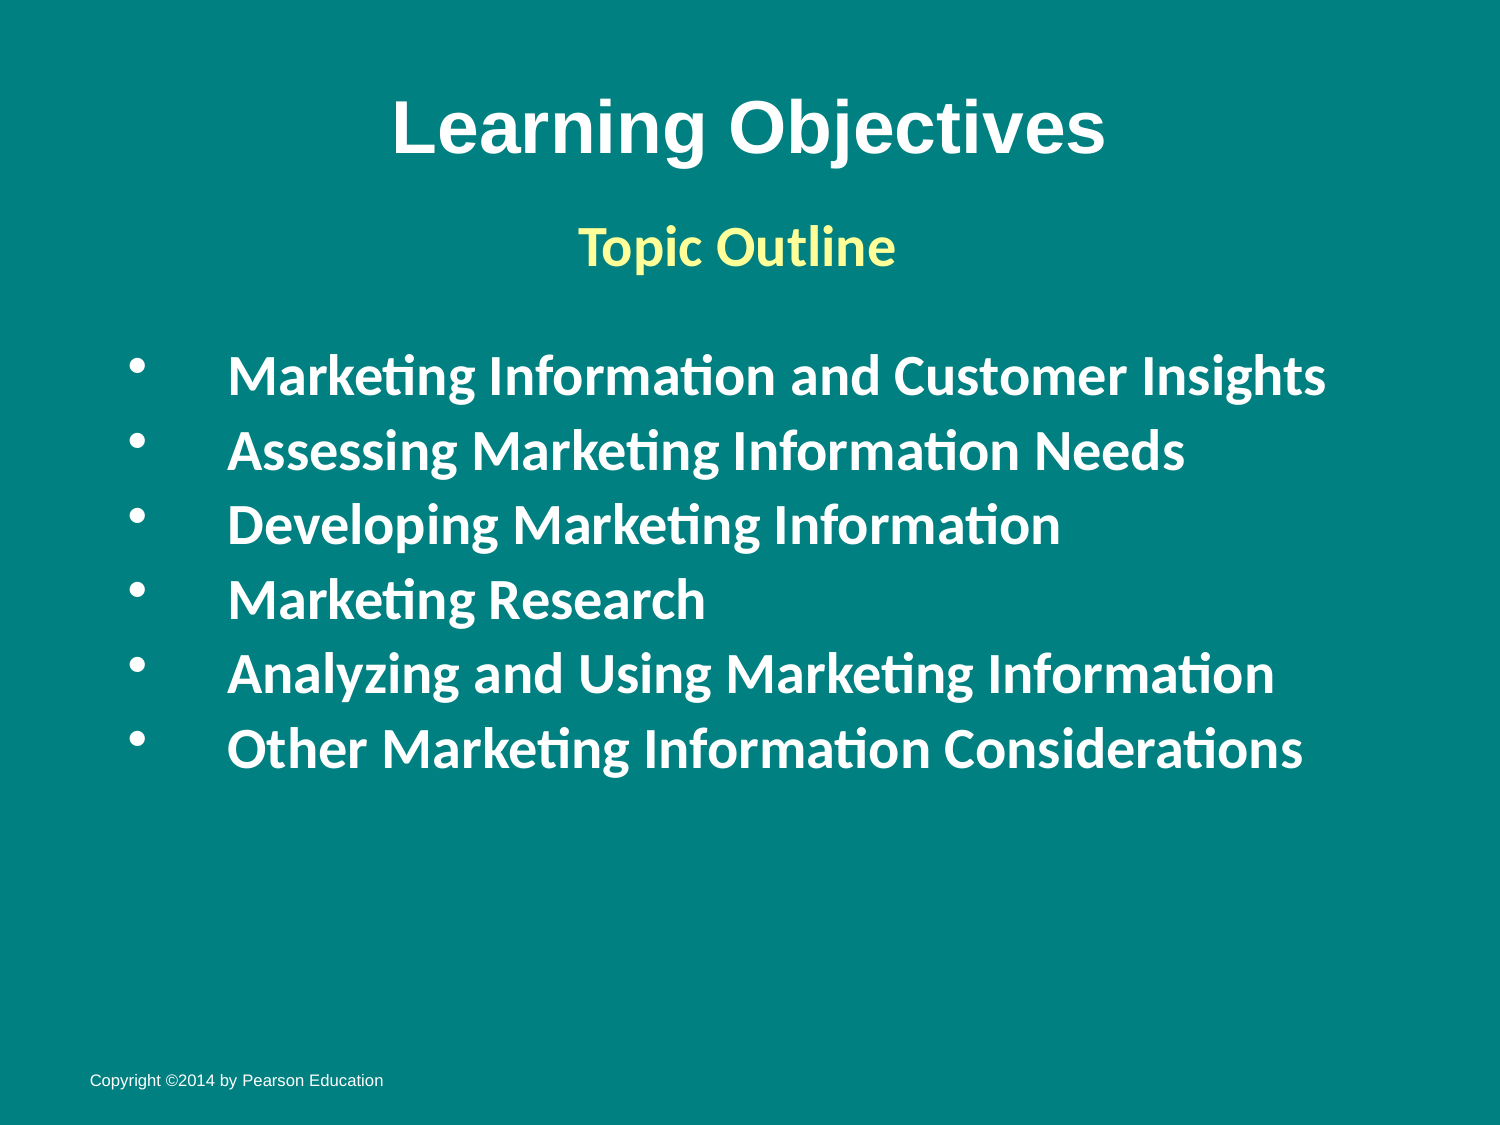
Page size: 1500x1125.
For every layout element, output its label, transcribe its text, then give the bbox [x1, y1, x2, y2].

text_box Copyright ©2014 by Pearson Education [74, 1062, 825, 1098]
list Marketing Information and Customer Insights Assessing Marketing Information Needs Developing Marketing Information Marketing Research Analyzing and Using Marketing Information Other Marketing Information Considerations [112, 337, 1388, 1013]
title Learning Objectives [112, 37, 1388, 226]
list Topic Outline [149, 212, 1326, 276]
